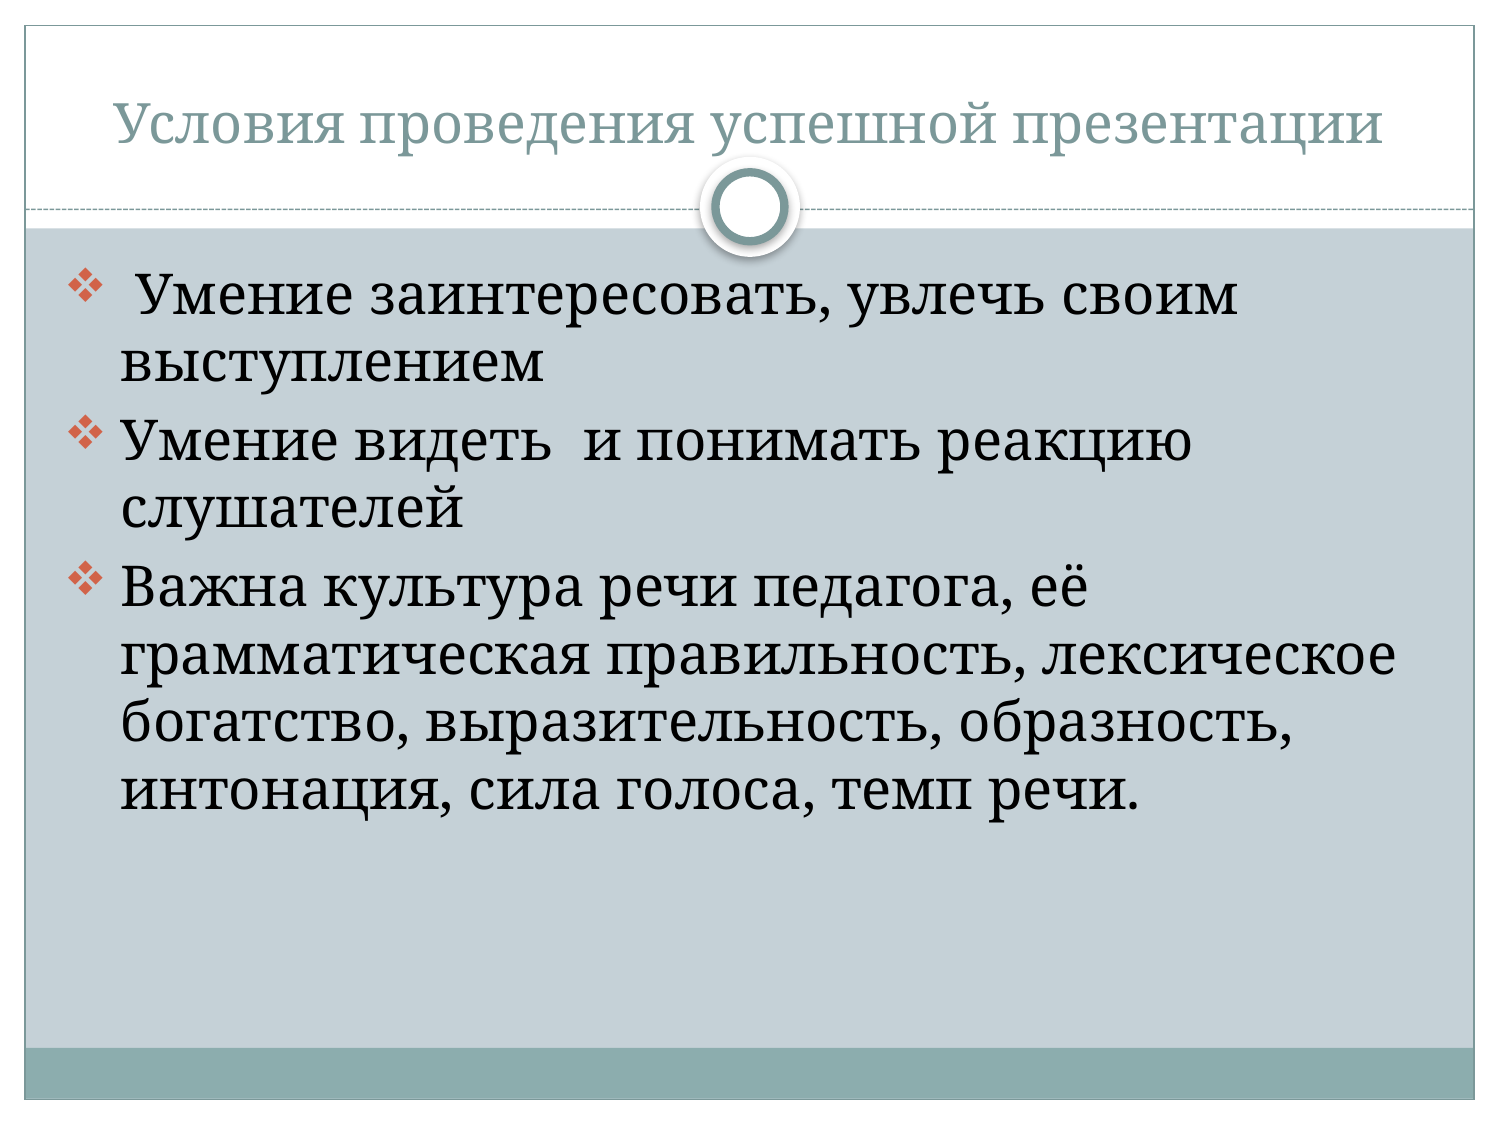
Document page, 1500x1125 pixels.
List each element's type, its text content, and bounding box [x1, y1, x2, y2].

list Умение заинтересовать, увлечь своим выступлением Умение видеть и понимать реакцию слушателей Важна культура речи педагога, её грамматическая правильность, лексическое богатство, выразительность, образность, интонация, сила голоса, темп речи. [49, 250, 1445, 1001]
title Условия проведения успешной презентации [49, 37, 1450, 162]
